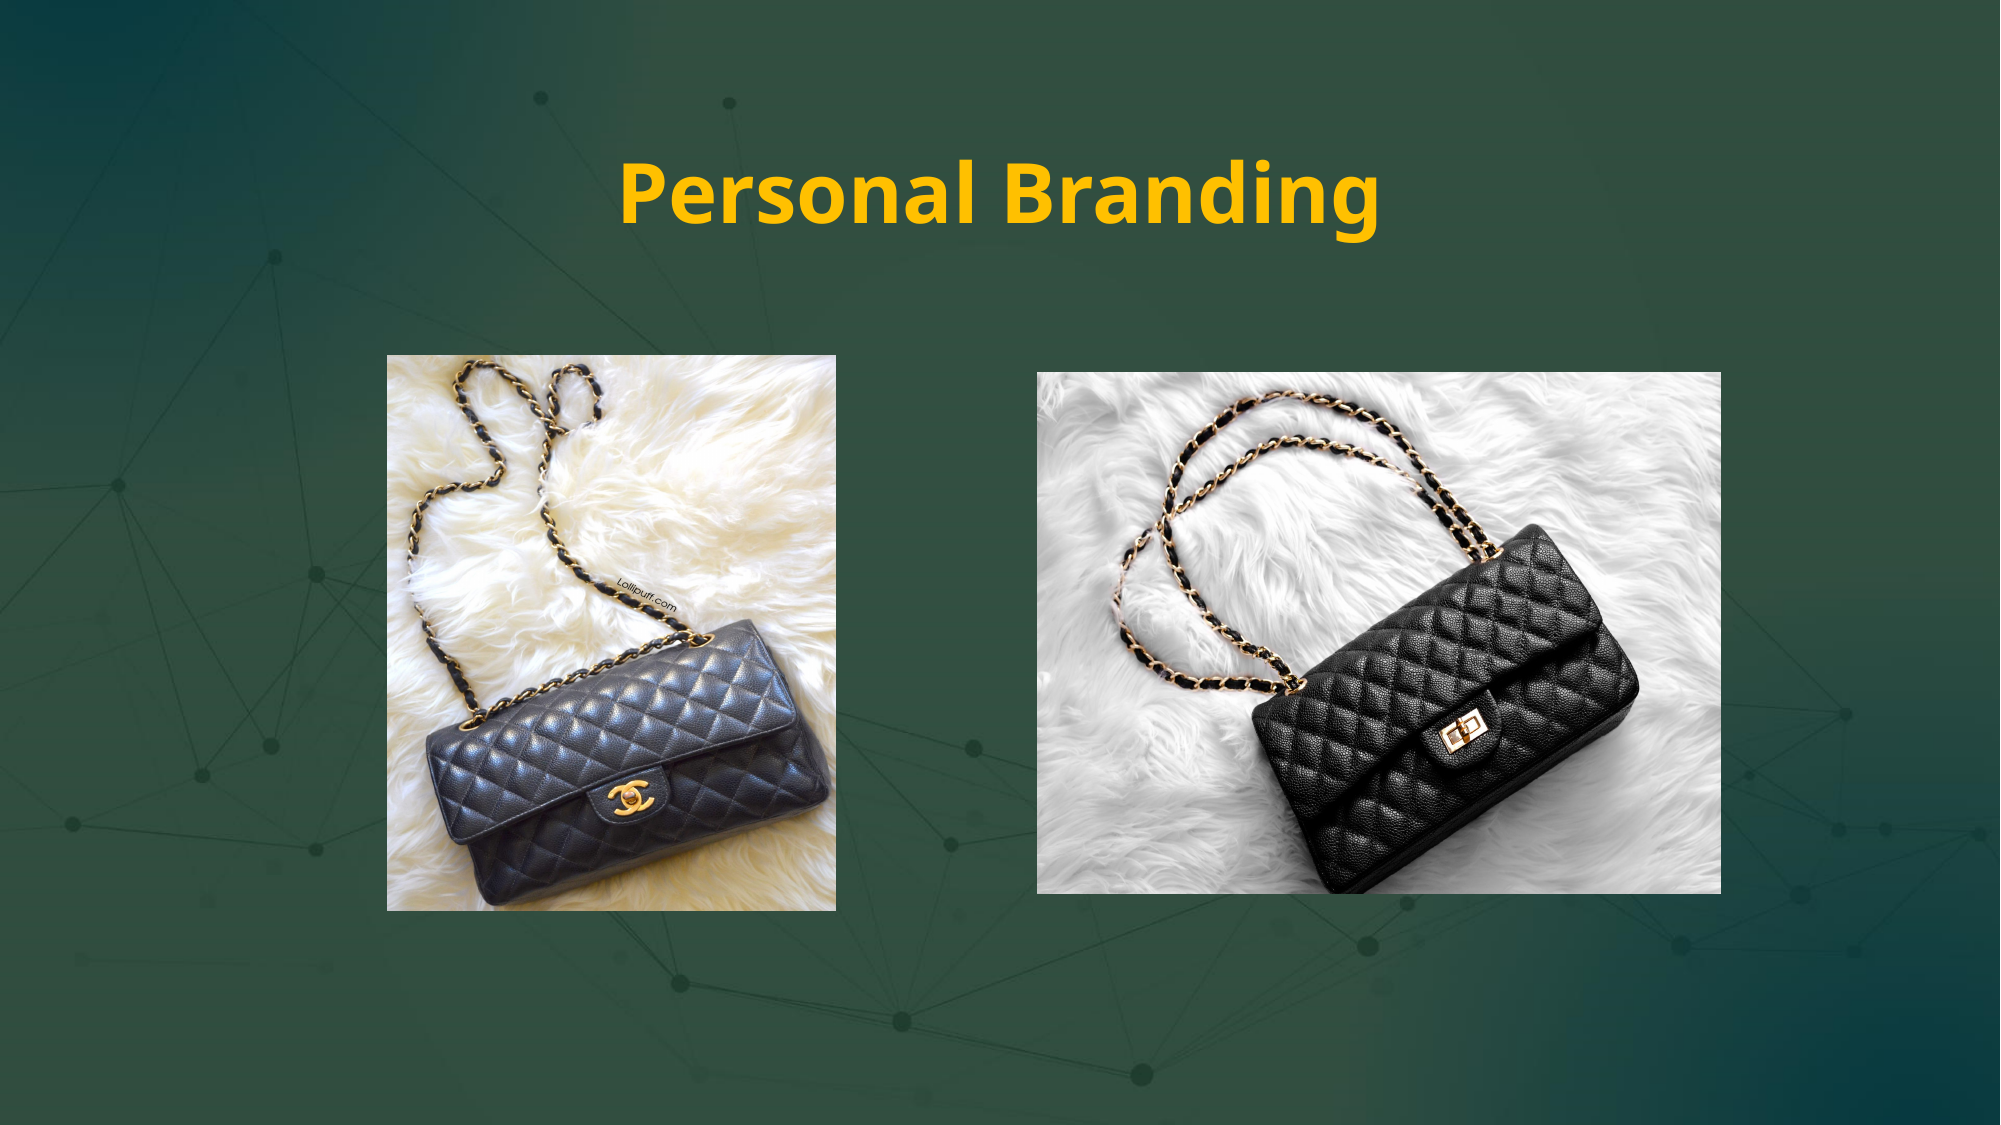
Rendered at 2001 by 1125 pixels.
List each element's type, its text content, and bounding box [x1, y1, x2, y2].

text_box Personal Branding [601, 133, 1399, 248]
picture [0, 0, 2000, 1125]
